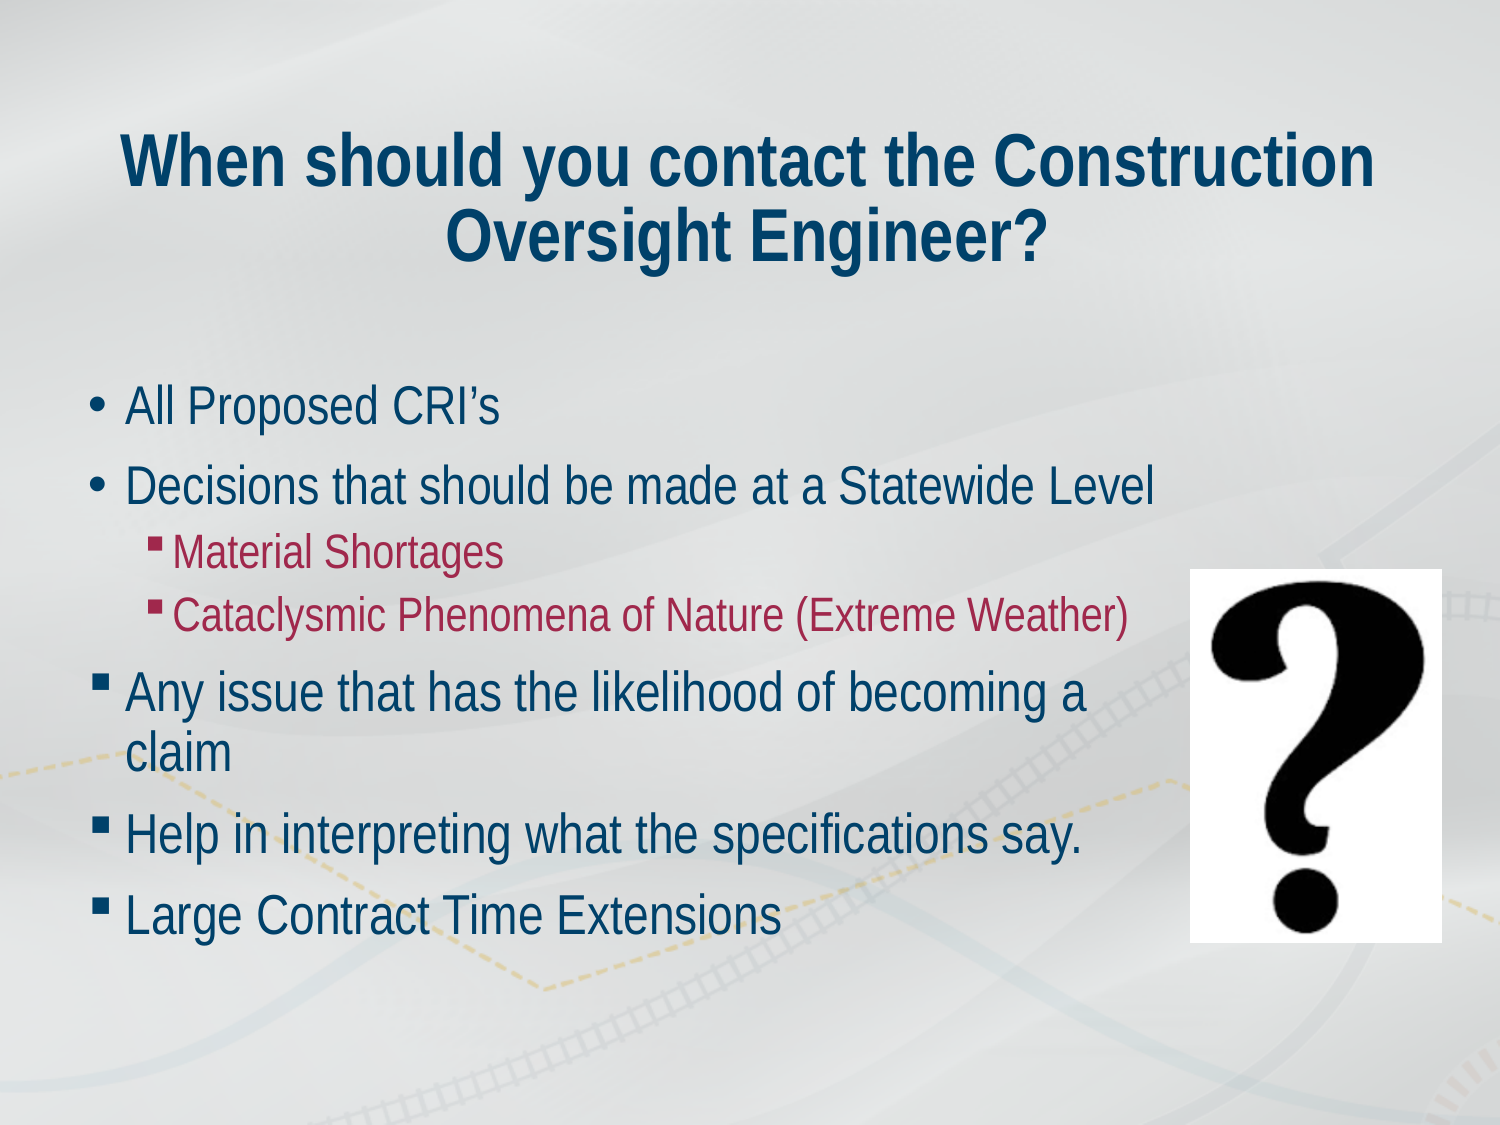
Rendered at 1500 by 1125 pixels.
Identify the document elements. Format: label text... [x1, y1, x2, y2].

list All Proposed CRI’s Decisions that should be made at a Statewide Level Material Shortages Cataclysmic Phenomena of Nature (Extreme Weather) Any issue that has the likelihood of becoming a claim Help in interpreting what the specifications say. Large Contract Time Extensions [73, 370, 1191, 949]
title When should you contact the Construction Oversight Engineer? [73, 97, 1424, 306]
picture [0, 0, 1500, 1125]
